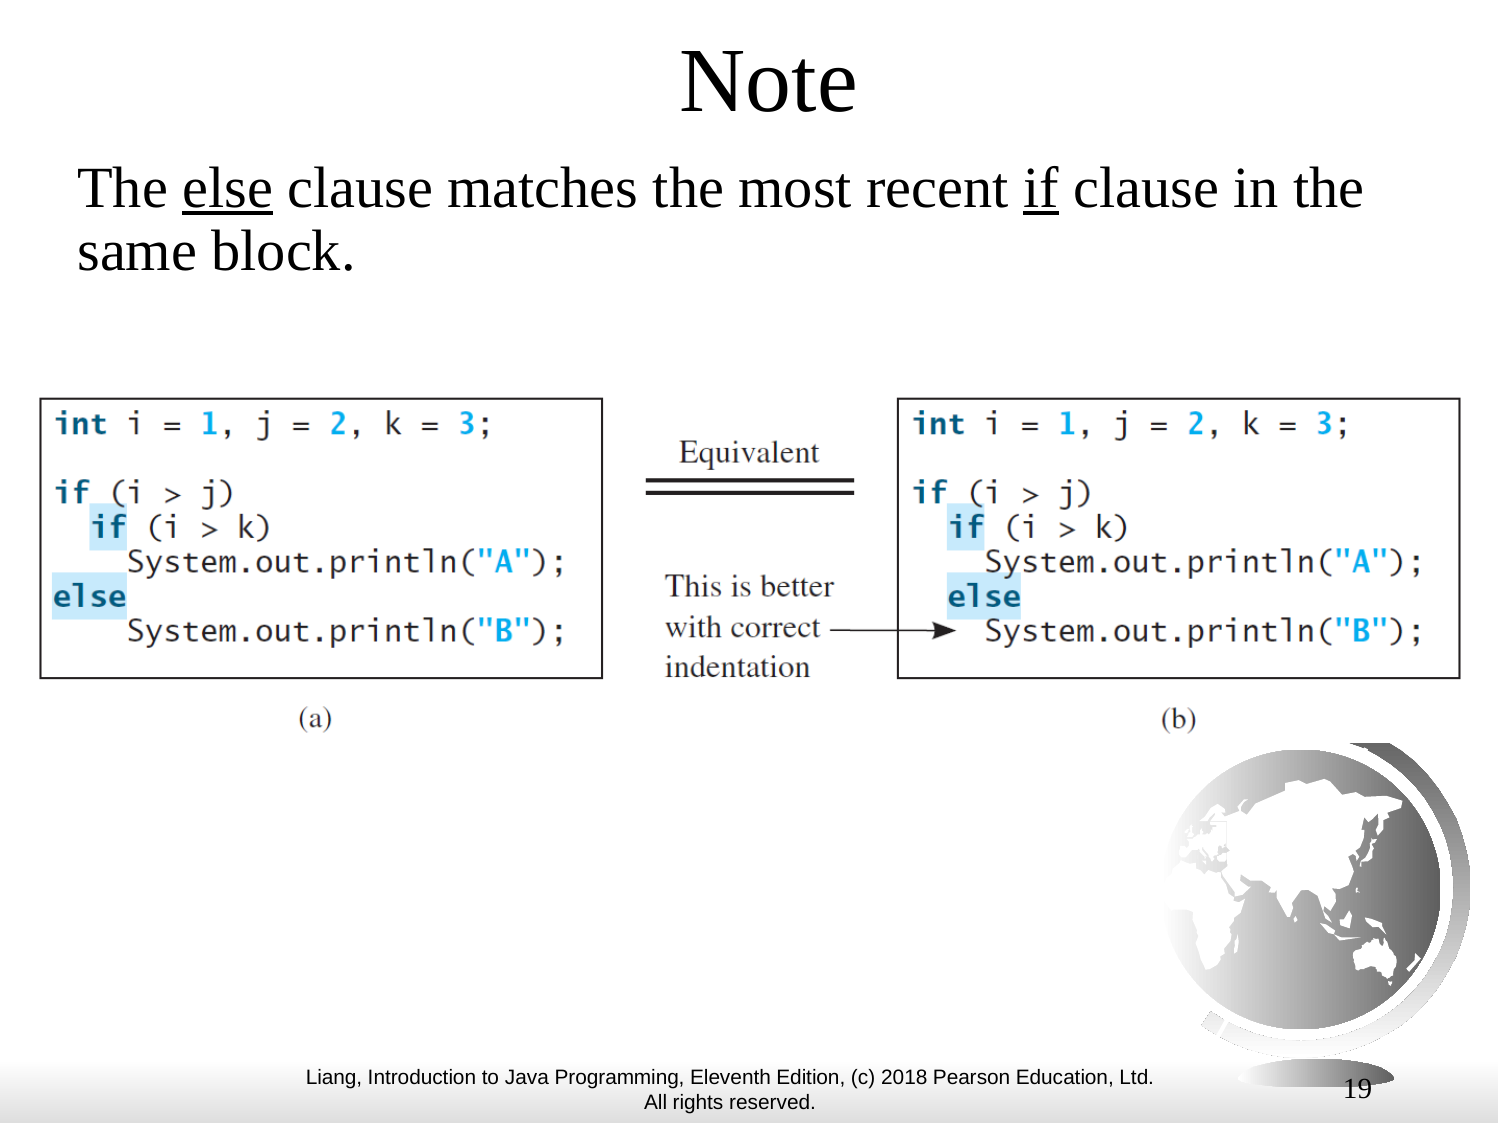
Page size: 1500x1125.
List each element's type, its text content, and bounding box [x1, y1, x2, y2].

list The else clause matches the most recent if clause in the same block. [62, 149, 1463, 288]
title Note [112, 0, 1425, 149]
picture [28, 382, 1472, 743]
slide_number 19 [1074, 1049, 1388, 1125]
